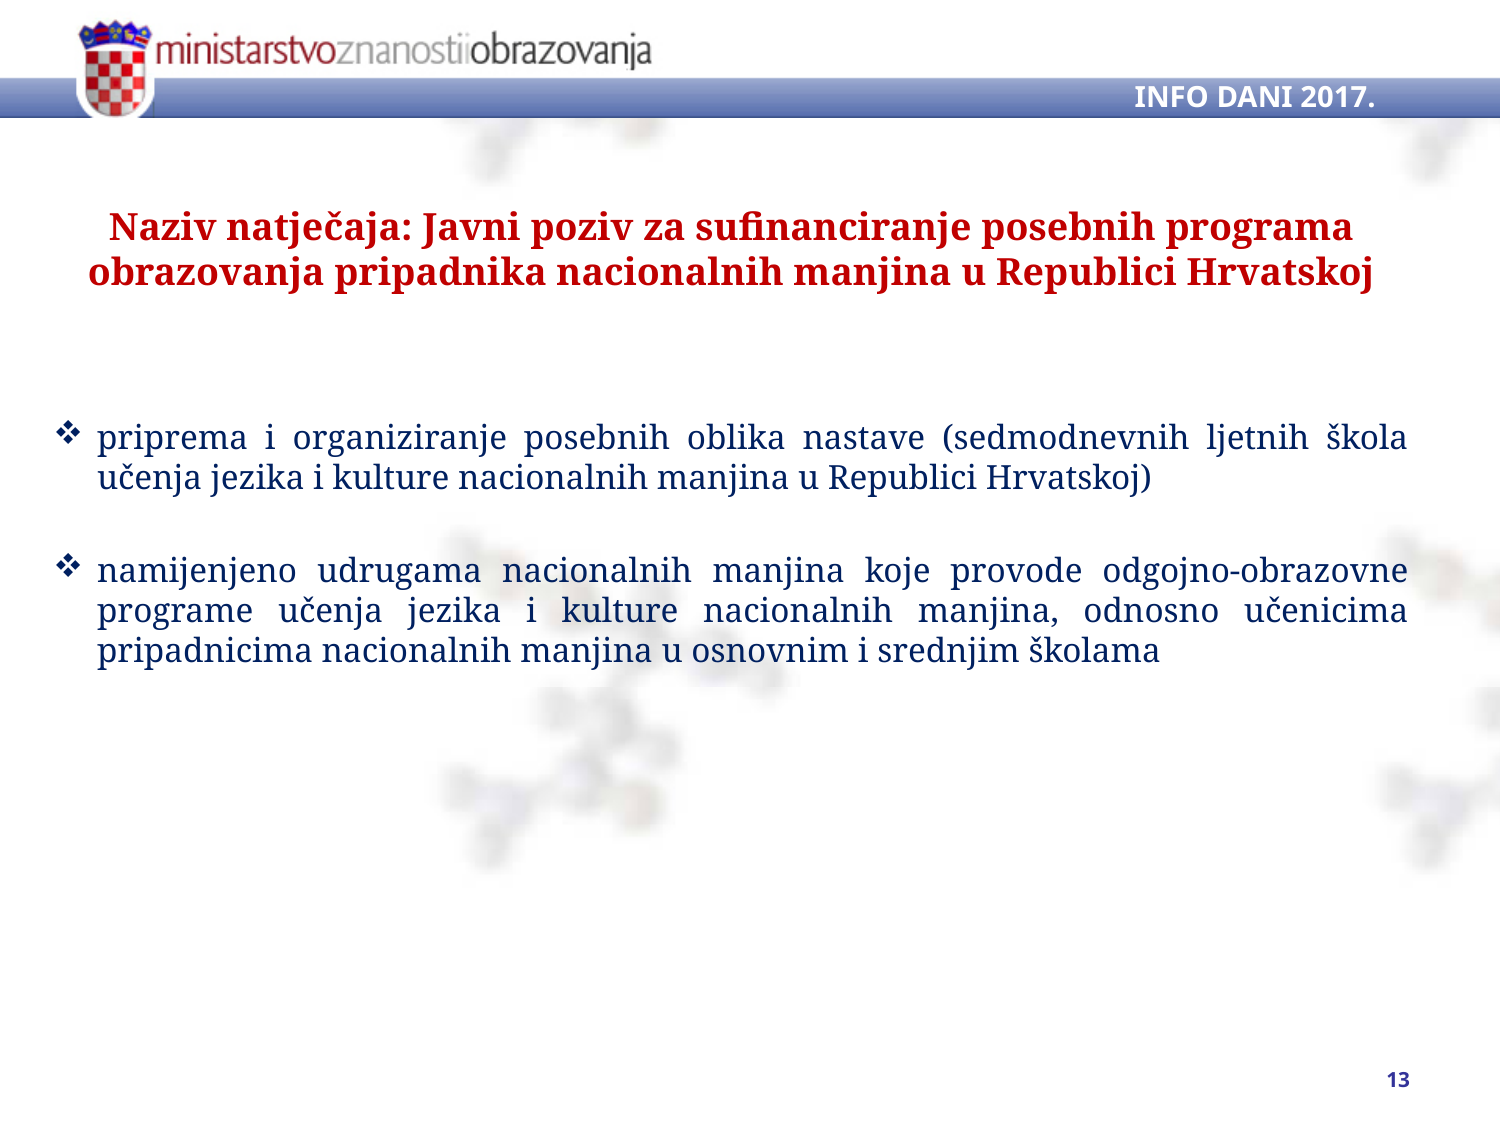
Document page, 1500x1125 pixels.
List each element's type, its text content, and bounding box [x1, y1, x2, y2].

slide_number 13 [1320, 1059, 1425, 1103]
picture [0, 0, 1500, 1125]
list Naziv natječaja: Javni poziv za sufinanciranje posebnih programa obrazovanja pripadnika nacionalnih manjina u Republici Hrvatskoj priprema i organiziranje posebnih oblika nastave (sedmodnevnih ljetnih škola učenja jezika i kulture nacionalnih manjina u Republici Hrvatskoj) namijenjeno udrugama nacionalnih manjina koje provode odgojno-obrazovne programe učenja jezika i kulture nacionalnih manjina, odnosno učenicima pripadnicima nacionalnih manjina u osnovnim i srednjim školama [38, 195, 1425, 1005]
text_box INFO DANI 2017. [1119, 71, 1391, 121]
